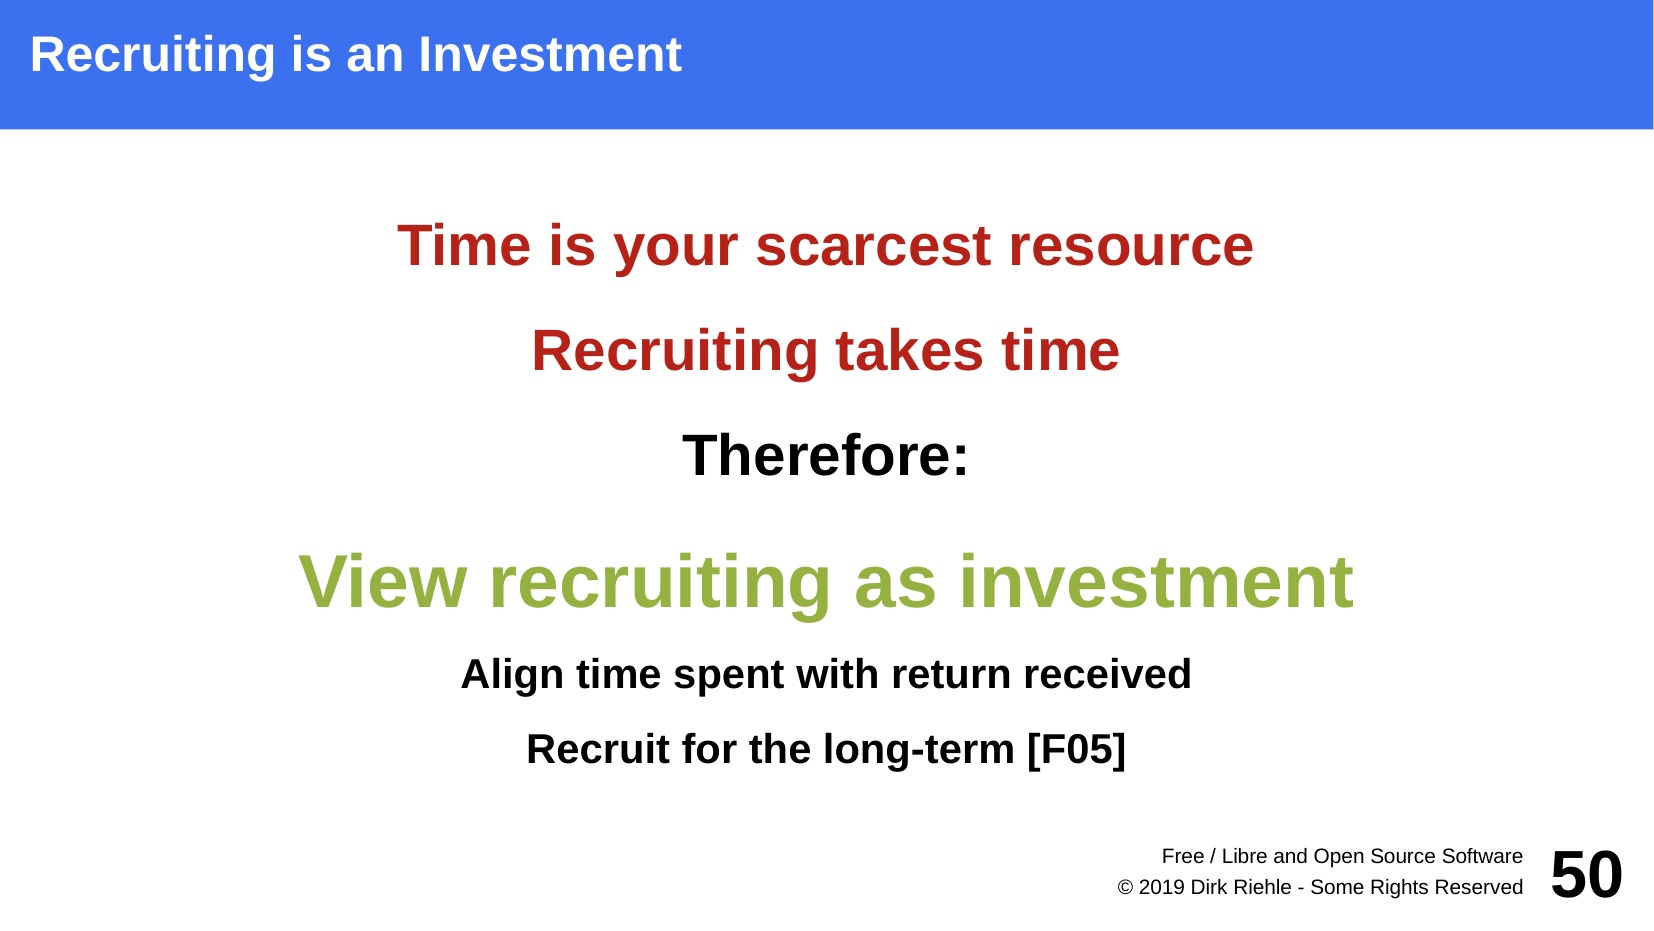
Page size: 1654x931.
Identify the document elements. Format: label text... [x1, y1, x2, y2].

title Recruiting is an Investment [0, 0, 1654, 130]
slide_number 50 [1505, 826, 1624, 916]
subtitle Time is your scarcest resource Recruiting takes time Therefore: View recruiting as investment Align time spent with return received Recruit for the long-term [F05] [29, 132, 1624, 812]
slide_number Free / Libre and Open Source Software [1062, 826, 1505, 871]
footer © 2019 Dirk Riehle - Some Rights Reserved [1062, 871, 1505, 916]
